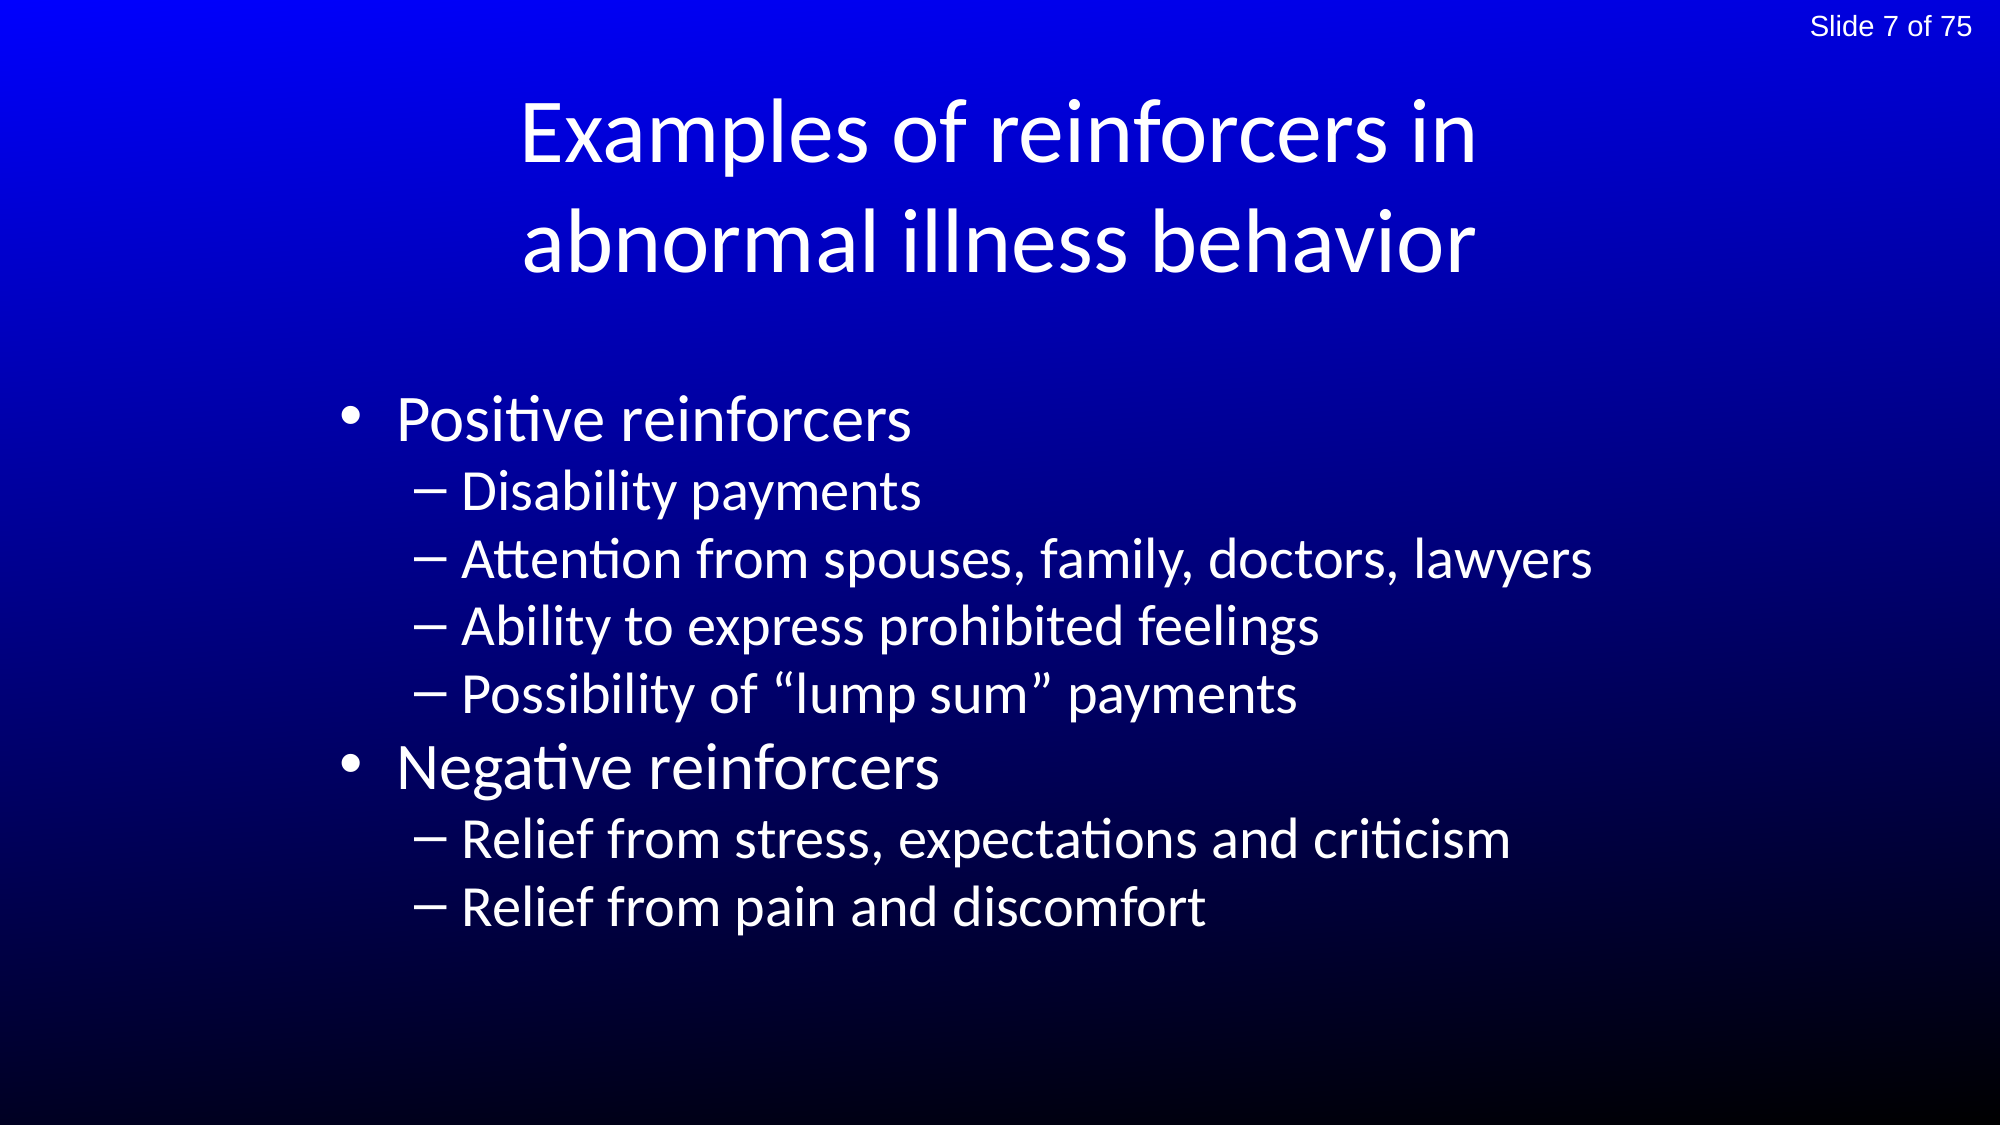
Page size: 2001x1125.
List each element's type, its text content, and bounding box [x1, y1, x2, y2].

list Positive reinforcers Disability payments Attention from spouses, family, doctors, lawyers Ability to express prohibited feelings Possibility of “lump sum” payments Negative reinforcers Relief from stress, expectations and criticism Relief from pain and discomfort [324, 382, 1675, 1125]
title Examples of reinforcers in abnormal illness behavior [362, 99, 1638, 263]
